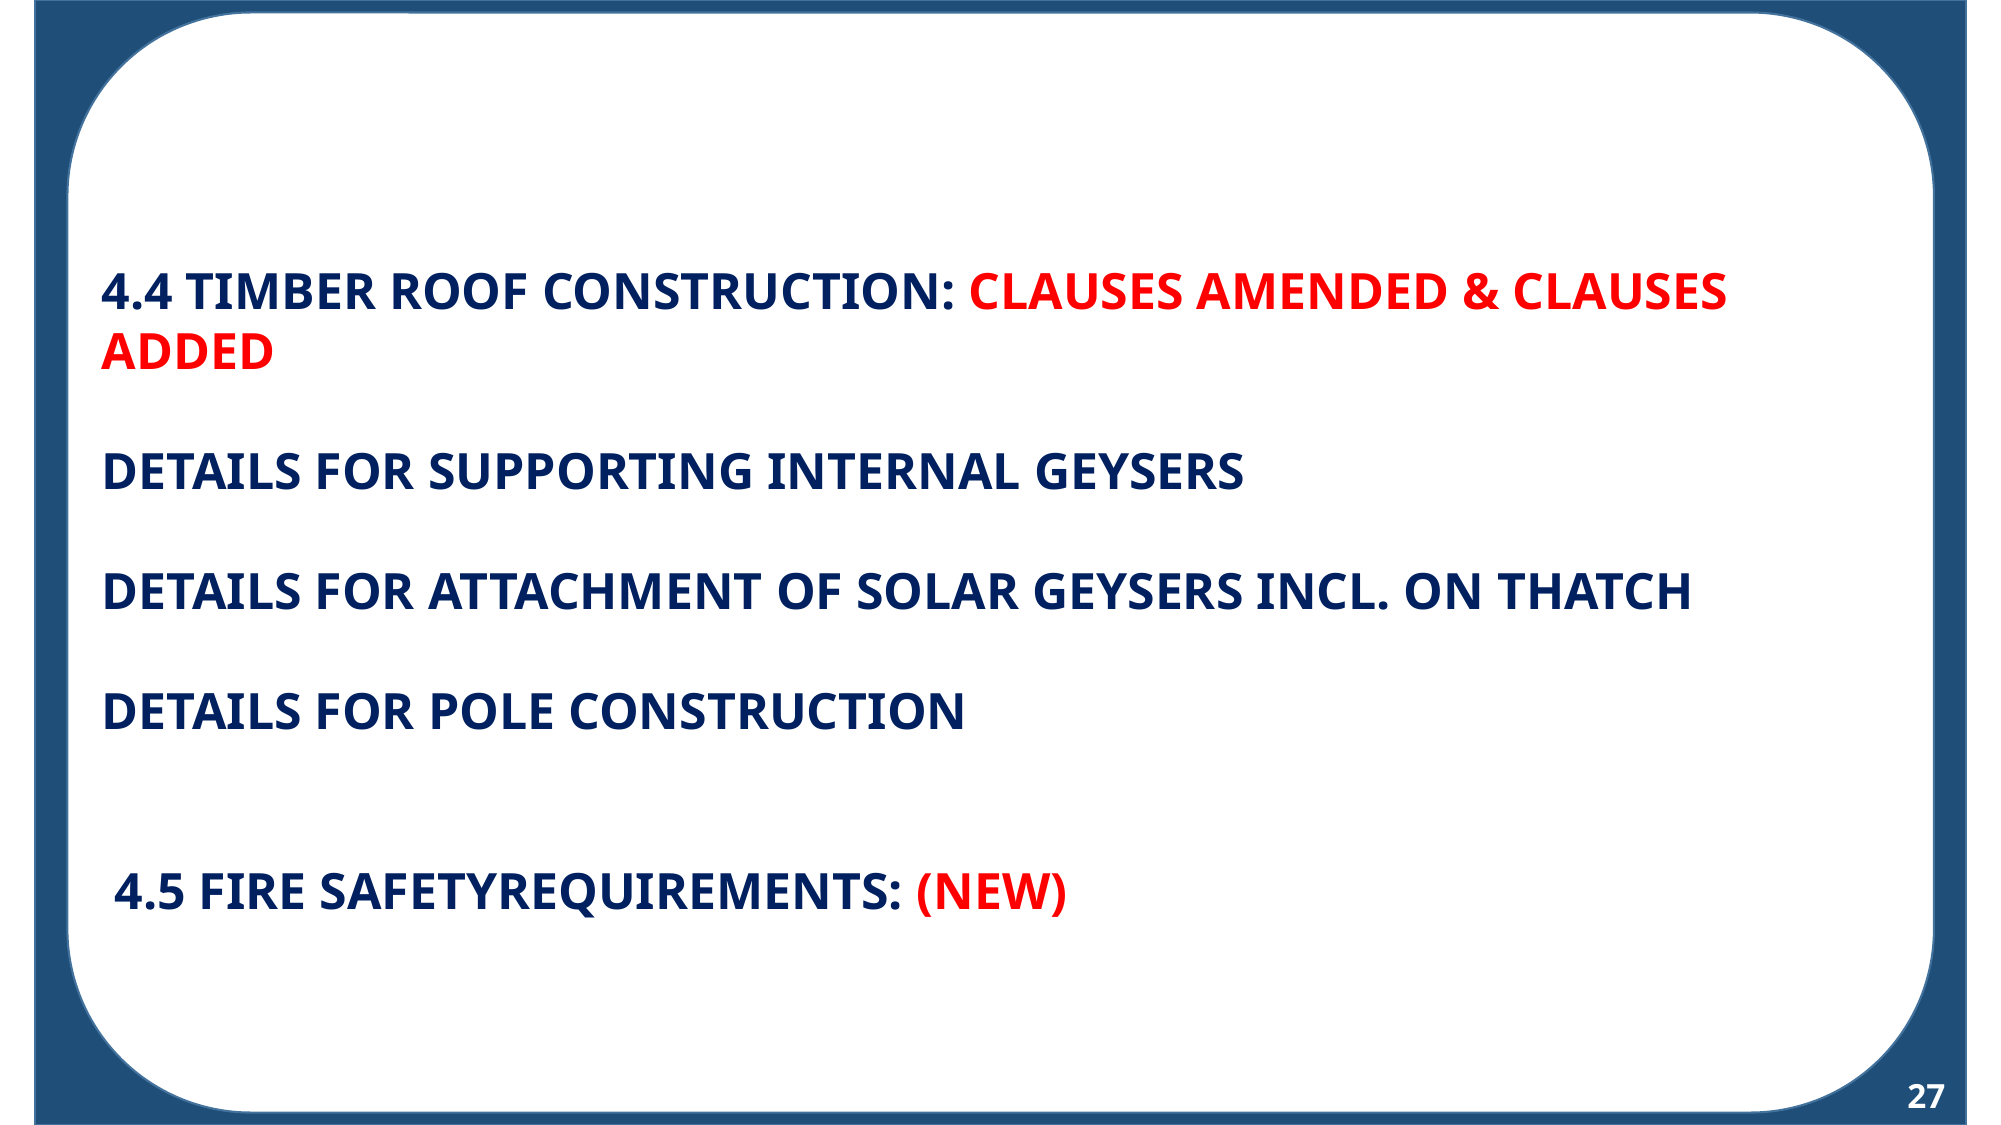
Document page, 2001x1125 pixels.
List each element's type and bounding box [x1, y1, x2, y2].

text_box [35, 0, 1967, 1125]
